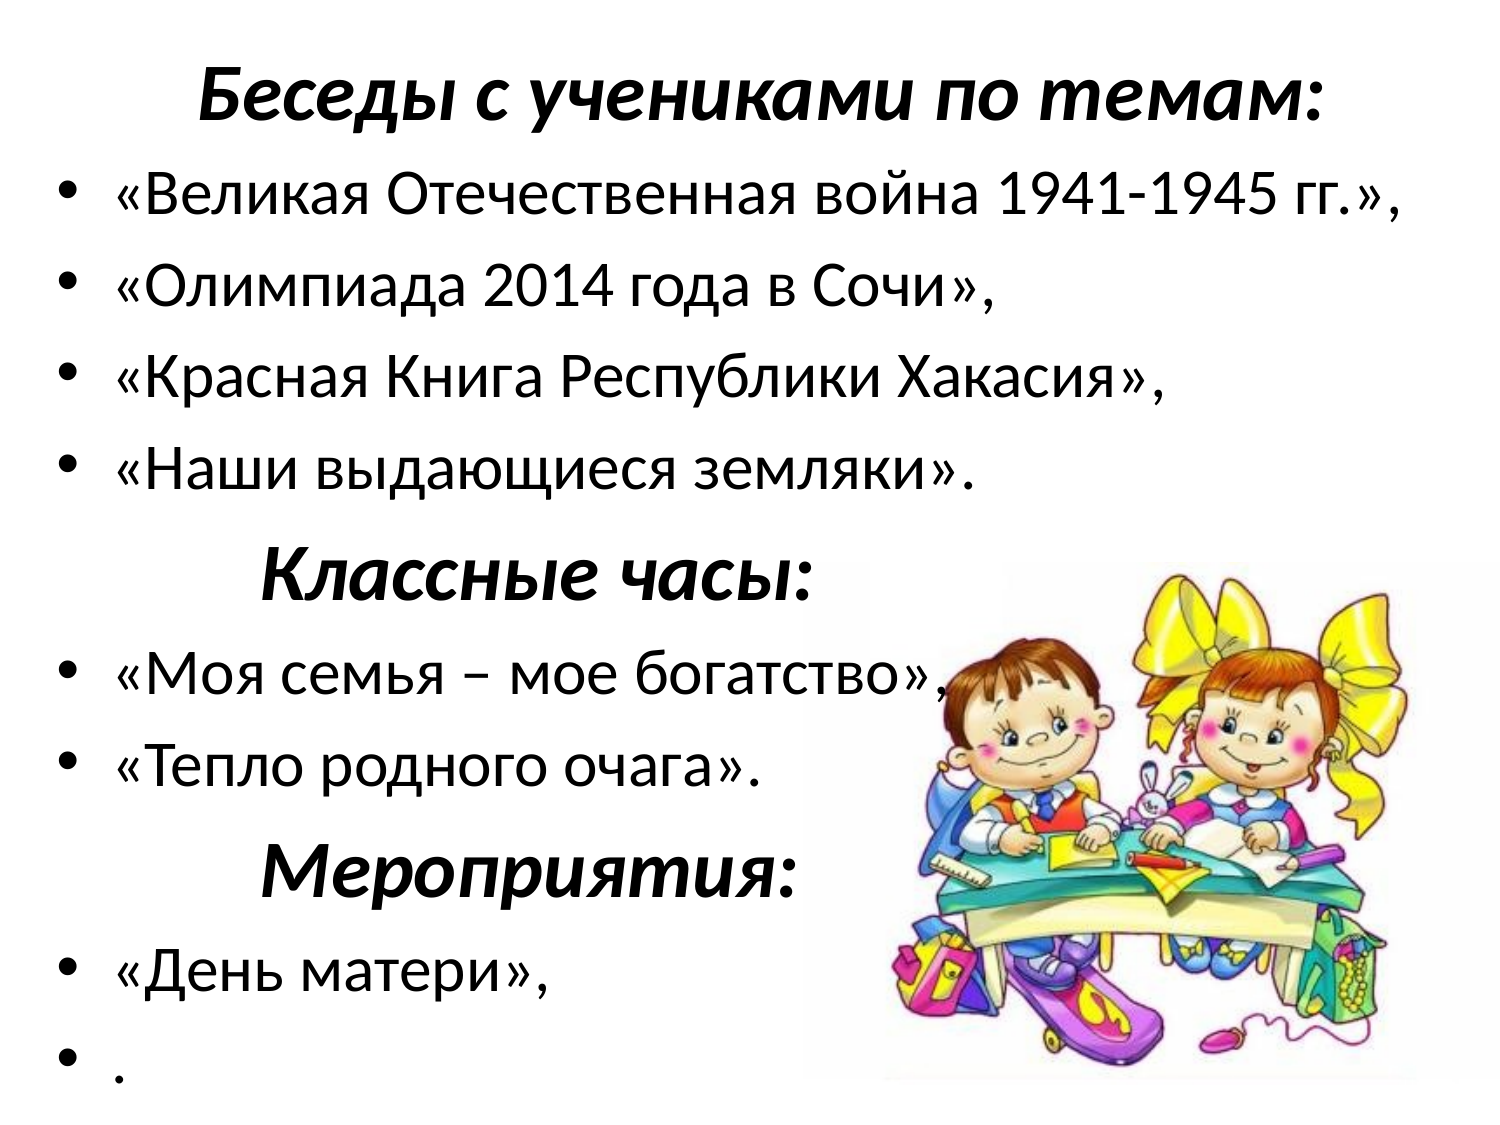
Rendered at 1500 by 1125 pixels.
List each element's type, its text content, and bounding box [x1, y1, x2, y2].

list Беседы с учениками по темам: «Великая Отечественная война 1941-1945 гг.», «Олимпиада 2014 года в Сочи», «Красная Книга Республики Хакасия», «Наши выдающиеся земляки». Классные часы: «Моя семья – мое богатство», «Тепло родного очага». Мероприятия: «День матери», . [41, 30, 1483, 1106]
picture [803, 562, 1500, 1086]
